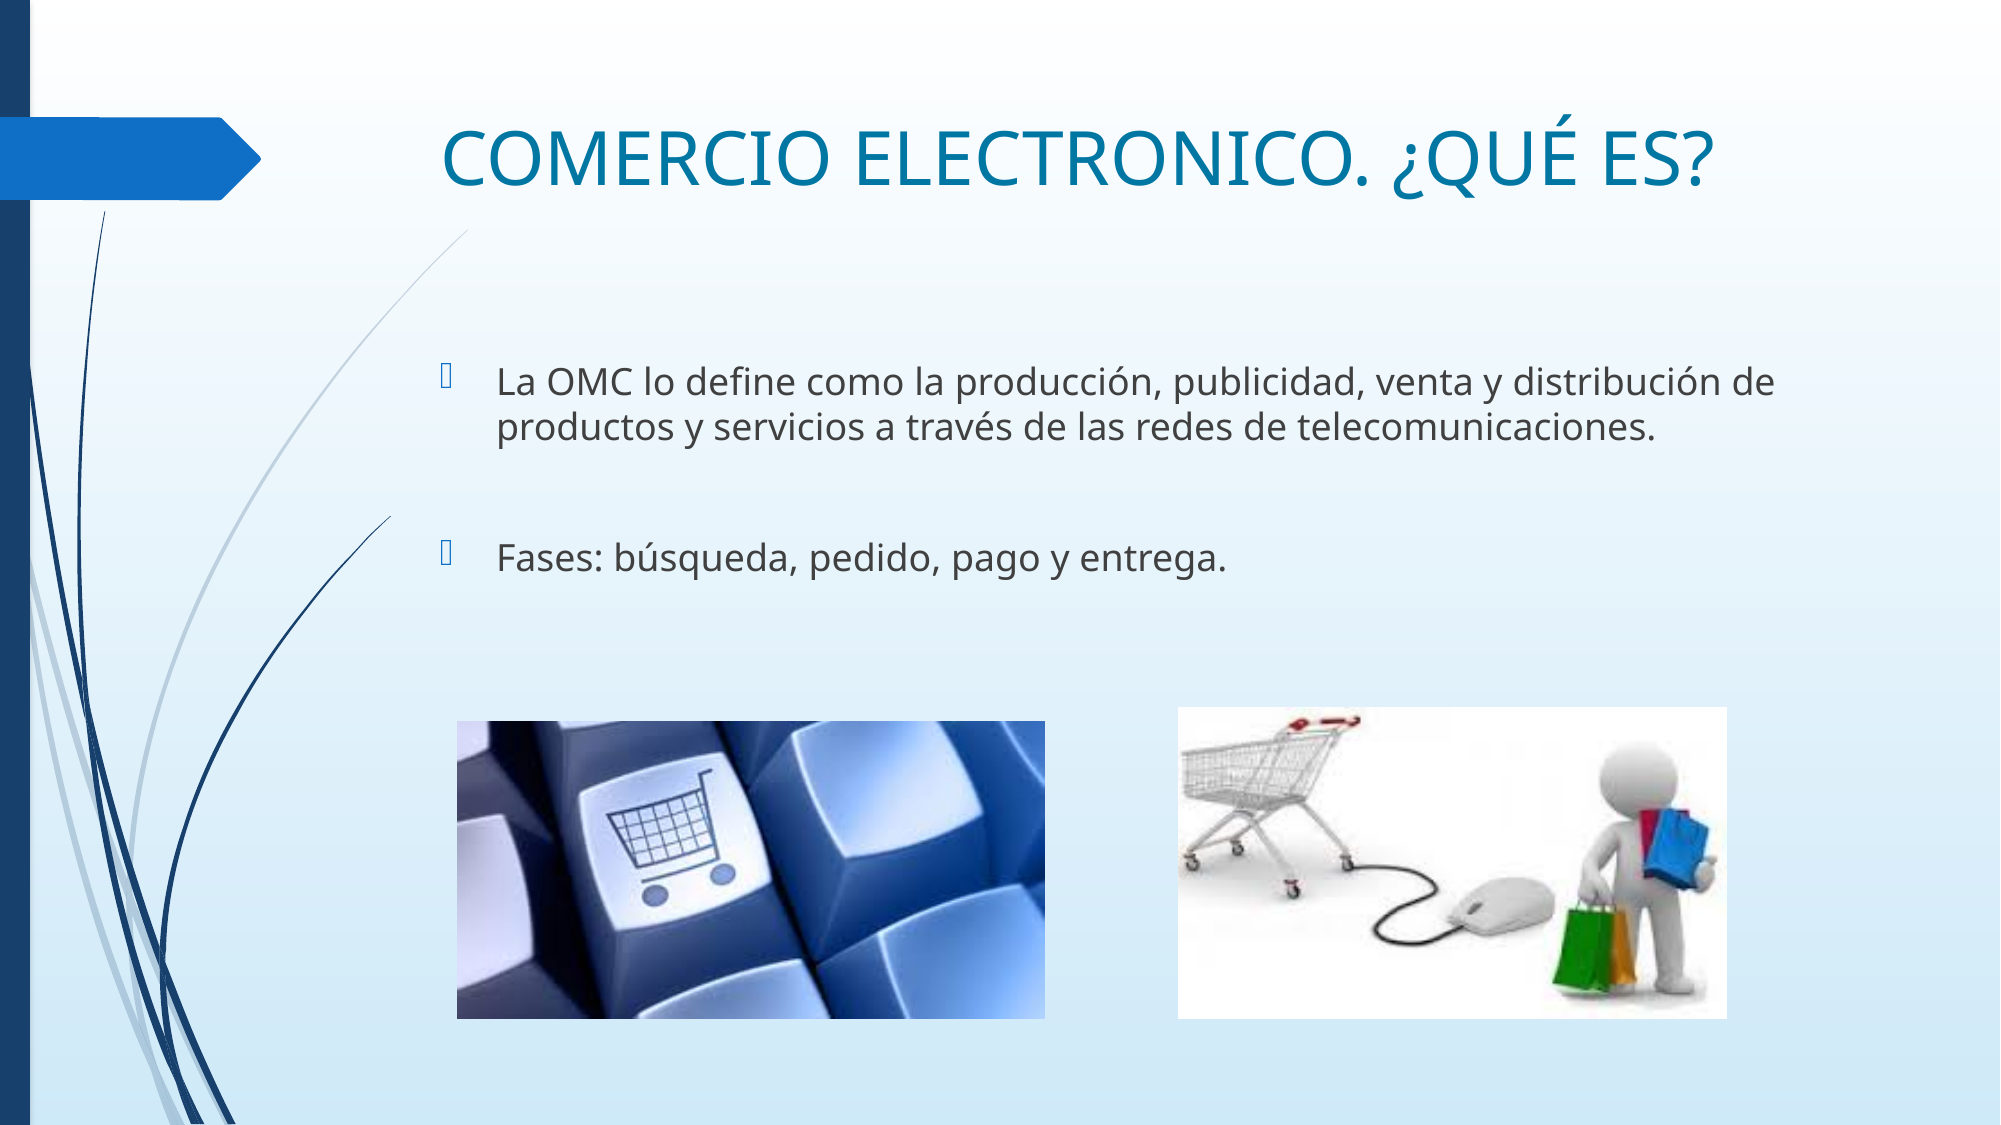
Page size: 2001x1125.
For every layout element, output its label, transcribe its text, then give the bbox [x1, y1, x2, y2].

list La OMC lo define como la producción, publicidad, venta y distribución de productos y servicios a través de las redes de telecomunicaciones. Fases: búsqueda, pedido, pago y entrega. [424, 350, 1888, 970]
picture [456, 721, 1045, 1019]
title COMERCIO ELECTRONICO. ¿QUÉ ES? [425, 102, 1888, 313]
picture [1178, 707, 1727, 1019]
